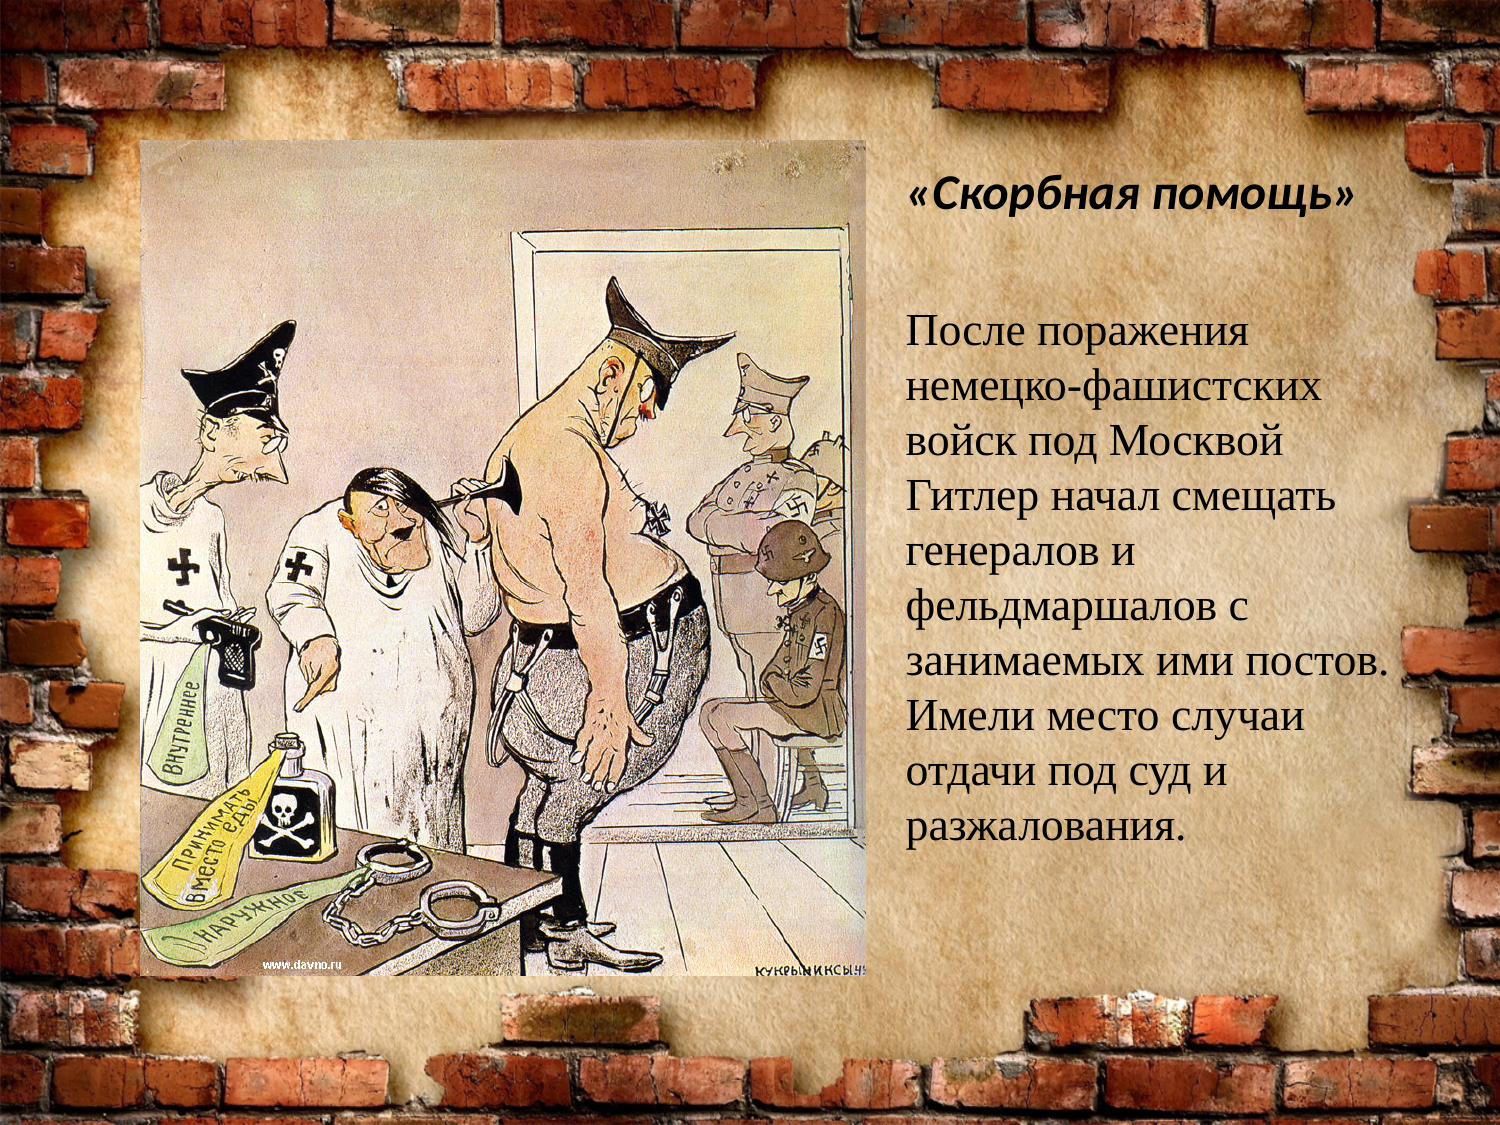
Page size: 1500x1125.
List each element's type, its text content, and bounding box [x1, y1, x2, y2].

list «Скорбная помощь» После поражения немецко-фашистских войск под Москвой Гитлер начал смещать генералов и фельдмаршалов с занимаемых ими постов. Имели место случаи отдачи под суд и разжалования. [890, 152, 1412, 1005]
picture [0, 0, 1500, 1125]
